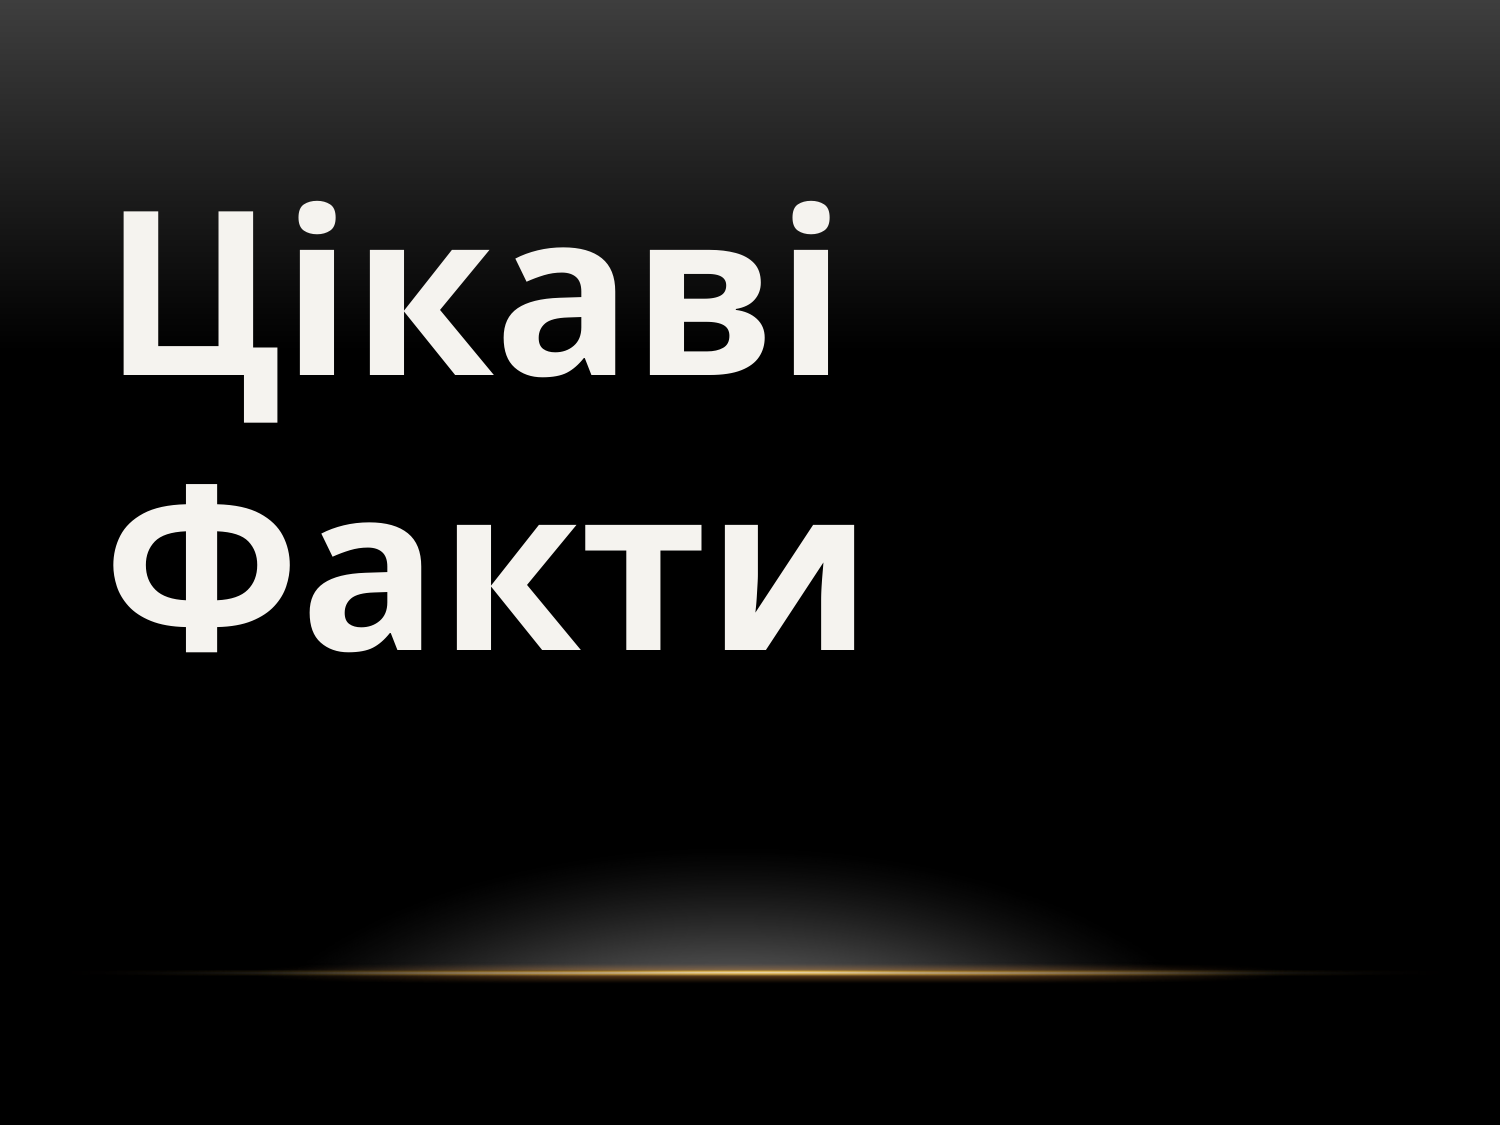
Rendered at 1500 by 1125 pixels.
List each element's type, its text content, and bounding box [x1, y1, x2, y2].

title Цікаві Факти [88, 302, 1412, 705]
picture [0, 0, 1500, 1125]
